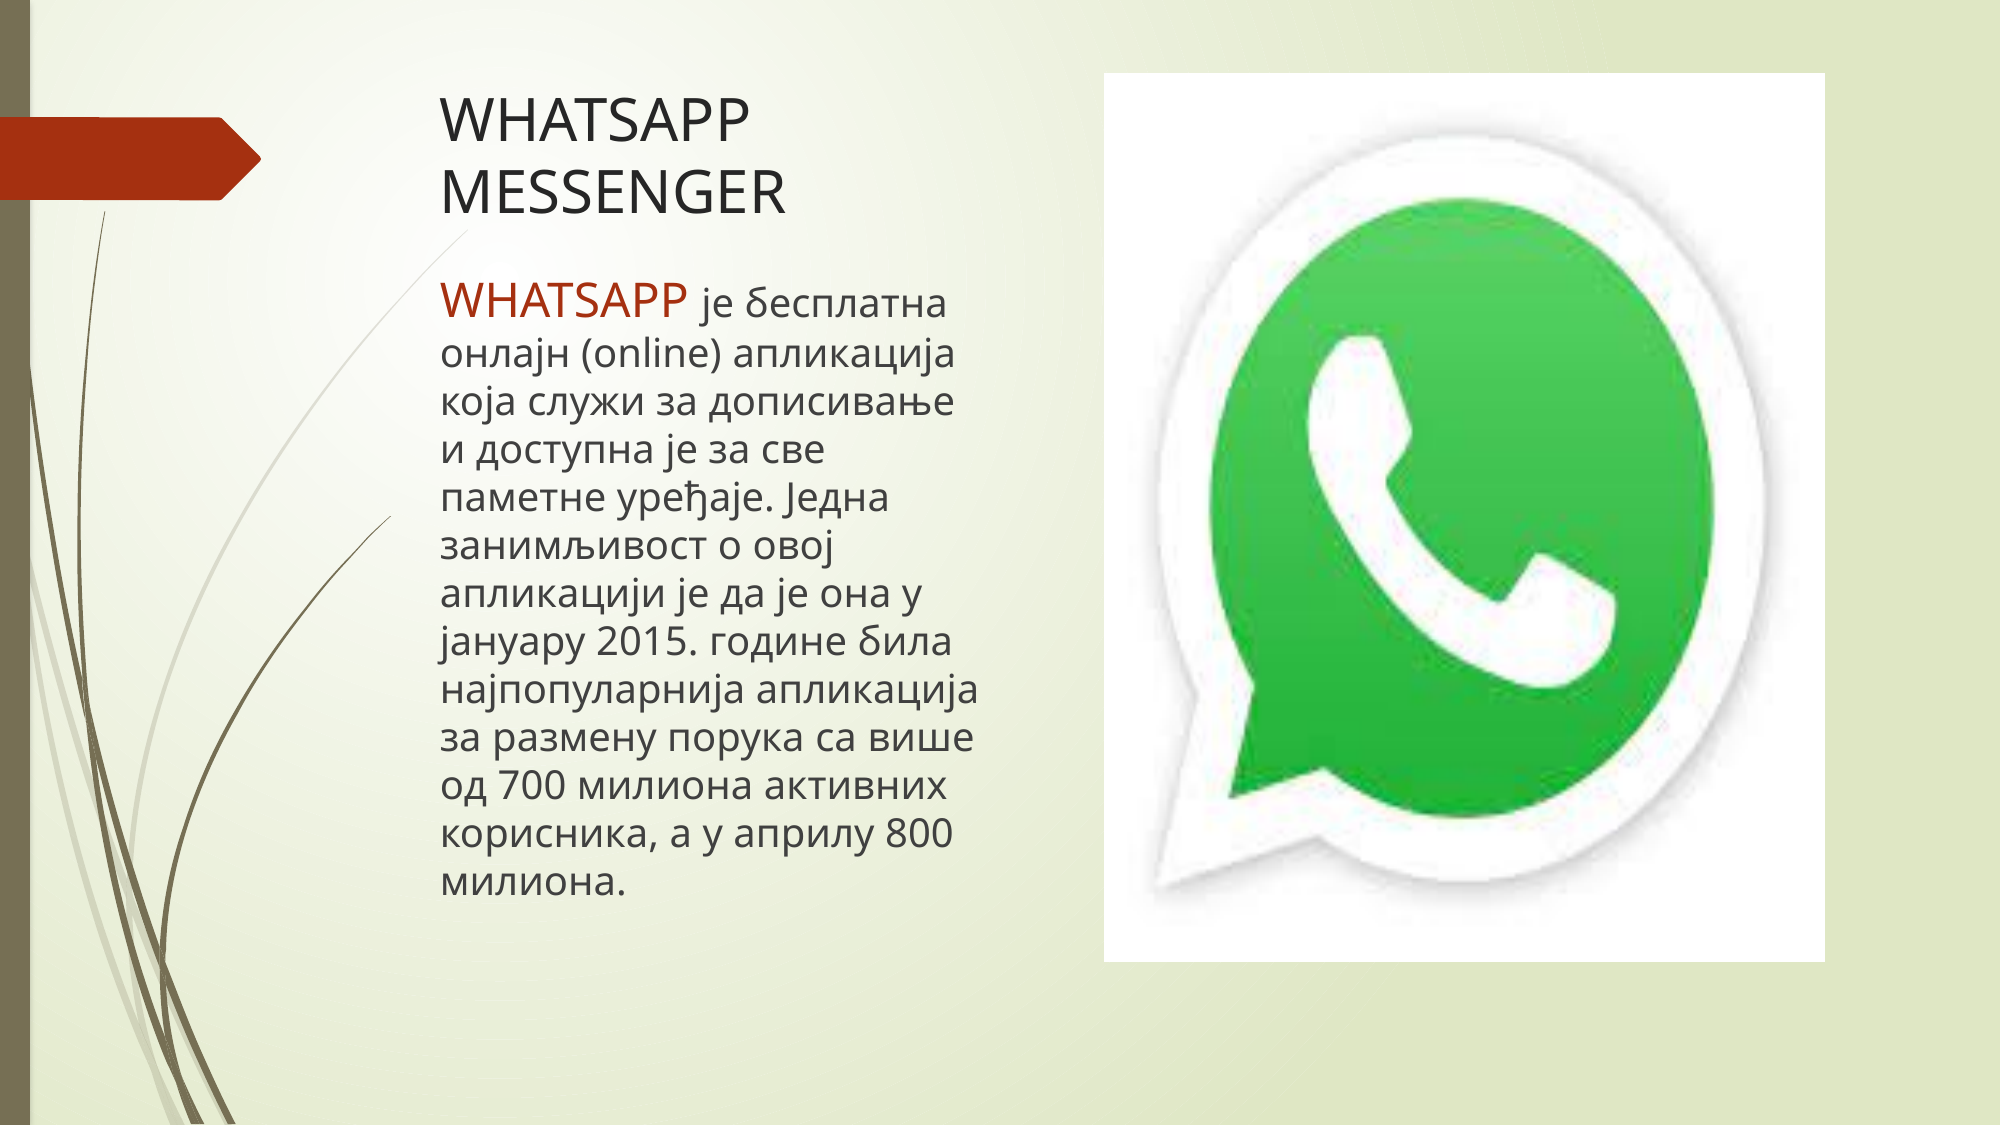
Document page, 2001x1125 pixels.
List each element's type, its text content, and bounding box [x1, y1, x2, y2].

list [1103, 72, 1826, 962]
list WHATSAPP је бесплатна онлајн (online) апликација која служи за дописивање и доступна је за све паметне уређаје. Једна занимљивост о овој апликацији је да је она у јануару 2015. године била најпопуларнија апликација за размену порука са више од 700 милиона активних корисника, а у априлу 800 милиона. [424, 262, 1000, 962]
title WHATSAPP MESSENGER [424, 73, 1000, 234]
